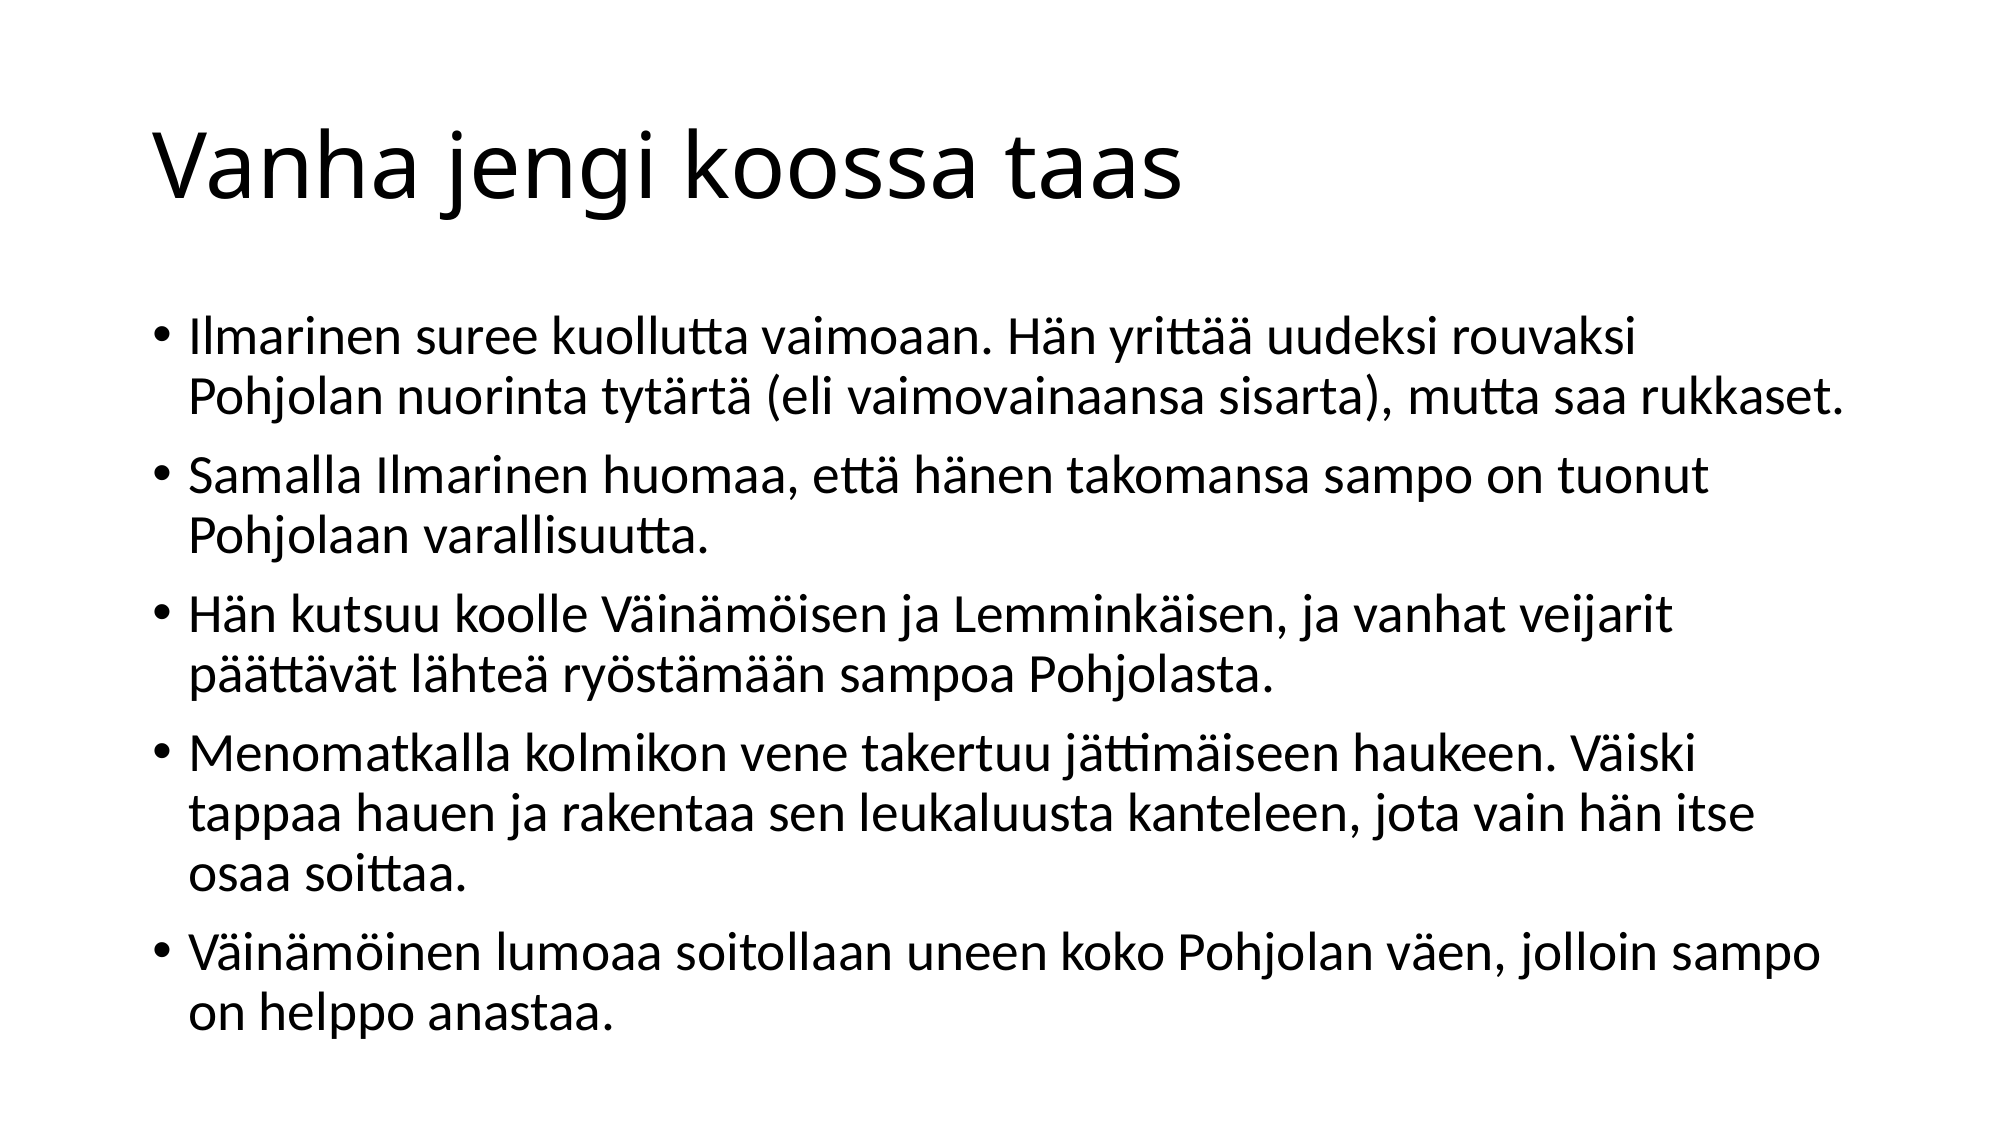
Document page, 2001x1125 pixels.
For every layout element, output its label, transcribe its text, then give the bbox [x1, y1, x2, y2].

list Ilmarinen suree kuollutta vaimoaan. Hän yrittää uudeksi rouvaksi Pohjolan nuorinta tytärtä (eli vaimovainaansa sisarta), mutta saa rukkaset. Samalla Ilmarinen huomaa, että hänen takomansa sampo on tuonut Pohjolaan varallisuutta. Hän kutsuu koolle Väinämöisen ja Lemminkäisen, ja vanhat veijarit päättävät lähteä ryöstämään sampoa Pohjolasta. Menomatkalla kolmikon vene takertuu jättimäiseen haukeen. Väiski tappaa hauen ja rakentaa sen leukaluusta kanteleen, jota vain hän itse osaa soittaa. Väinämöinen lumoaa soitollaan uneen koko Pohjolan väen, jolloin sampo on helppo anastaa. [137, 299, 1863, 1098]
title Vanha jengi koossa taas [137, 59, 1863, 278]
